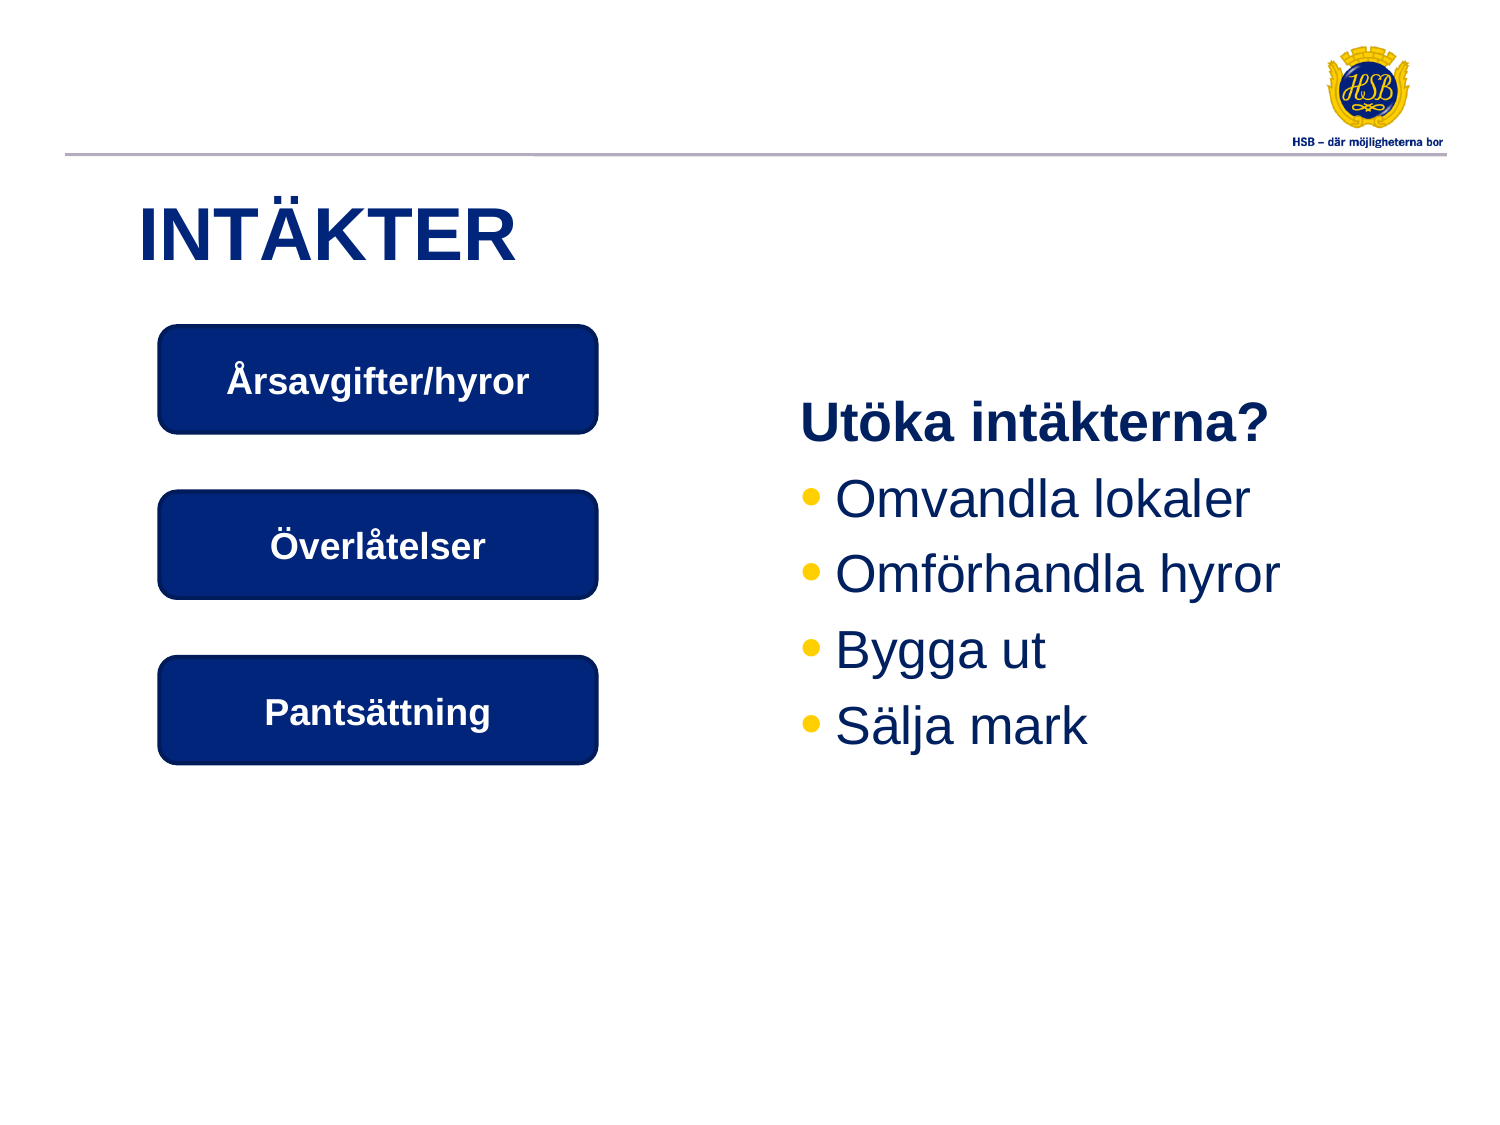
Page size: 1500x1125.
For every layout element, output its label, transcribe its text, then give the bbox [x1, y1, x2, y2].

text_box Överlåtelser [157, 489, 599, 600]
text_box Årsavgifter/hyror [157, 324, 599, 435]
picture [1293, 40, 1443, 148]
title Intäkter [123, 184, 1439, 374]
text_box Utöka intäkterna? Omvandla lokaler Omförhandla hyror Bygga ut Sälja mark [785, 378, 1459, 764]
text_box Pantsättning [157, 654, 599, 766]
